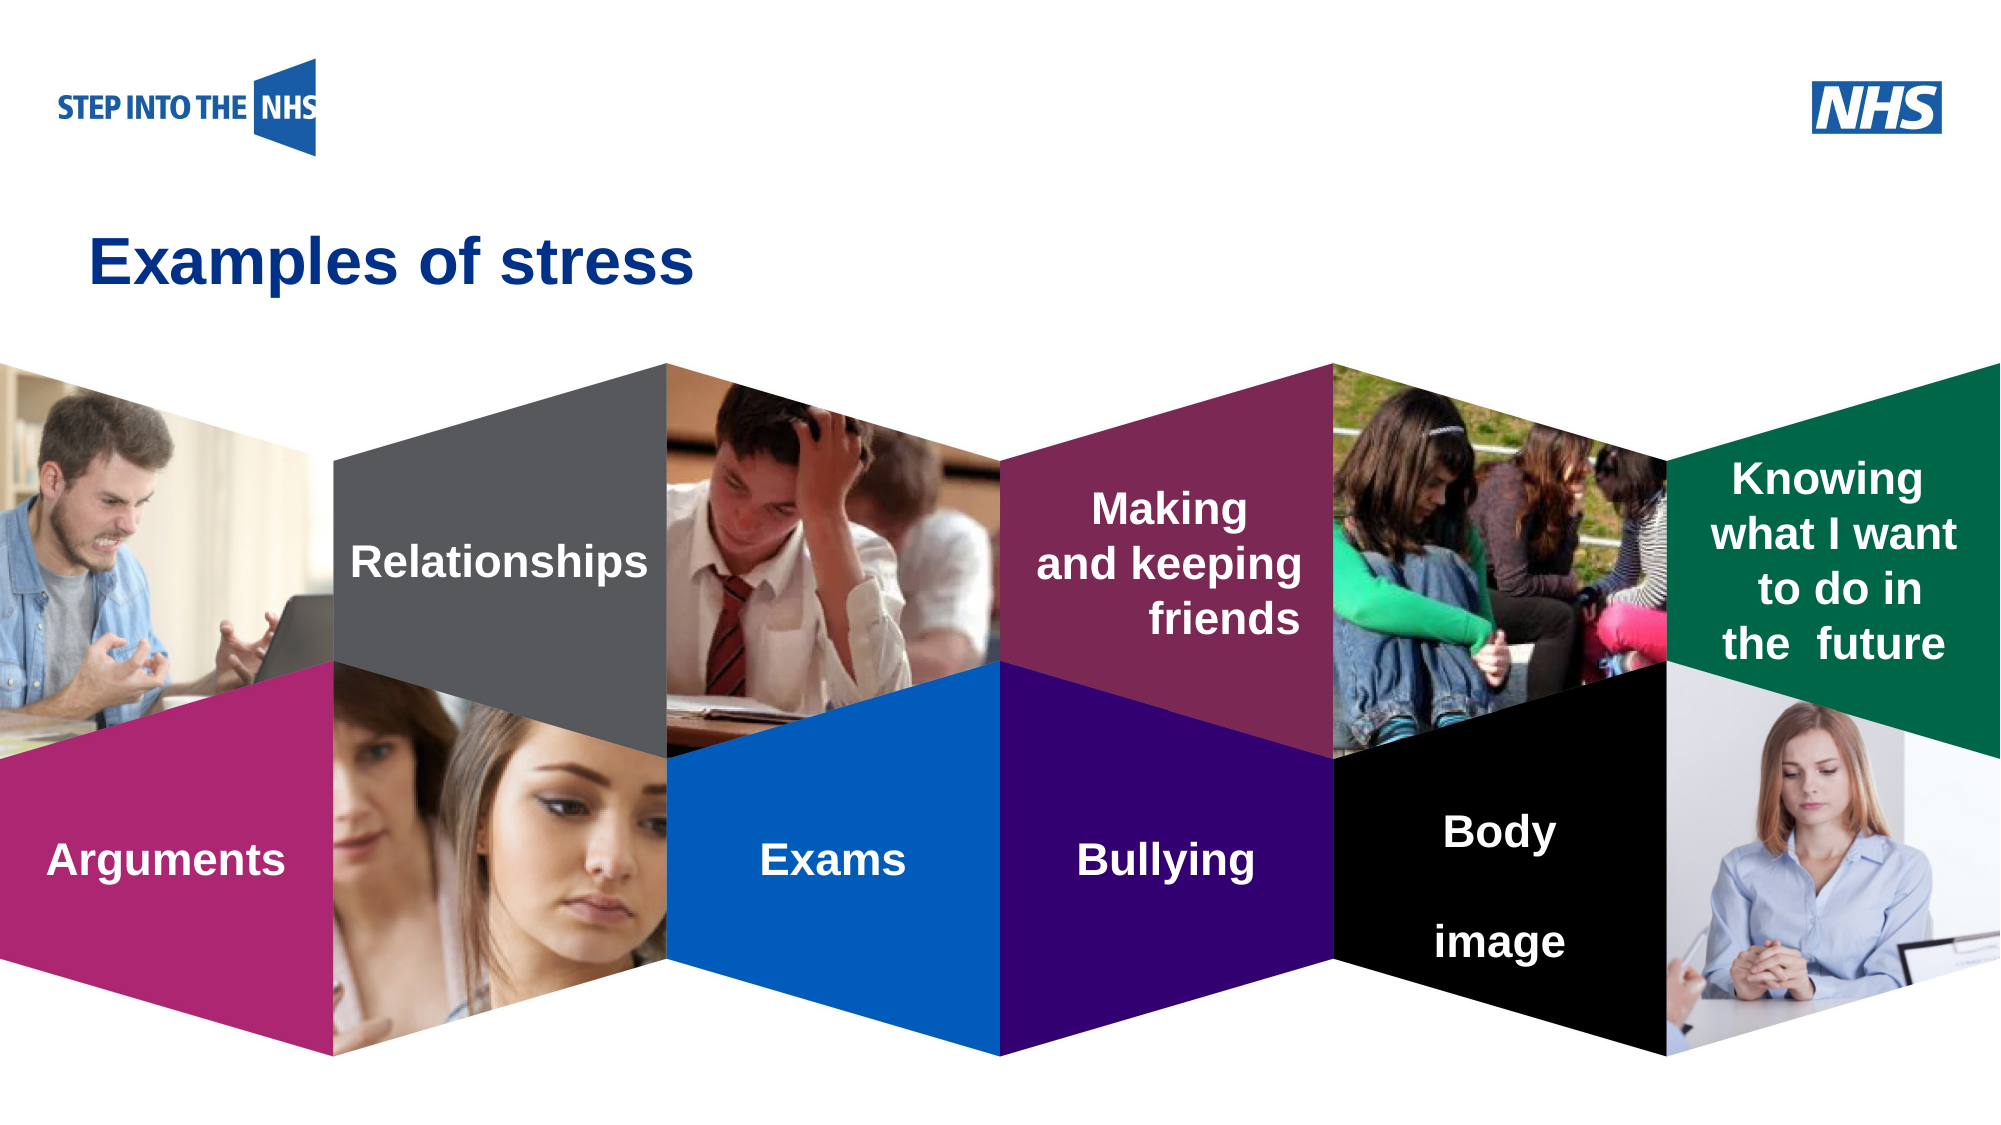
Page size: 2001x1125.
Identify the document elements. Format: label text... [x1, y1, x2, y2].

title Examples of stress [86, 216, 1938, 361]
picture [1808, 79, 1945, 136]
picture [55, 55, 316, 160]
picture [0, 362, 2000, 1059]
